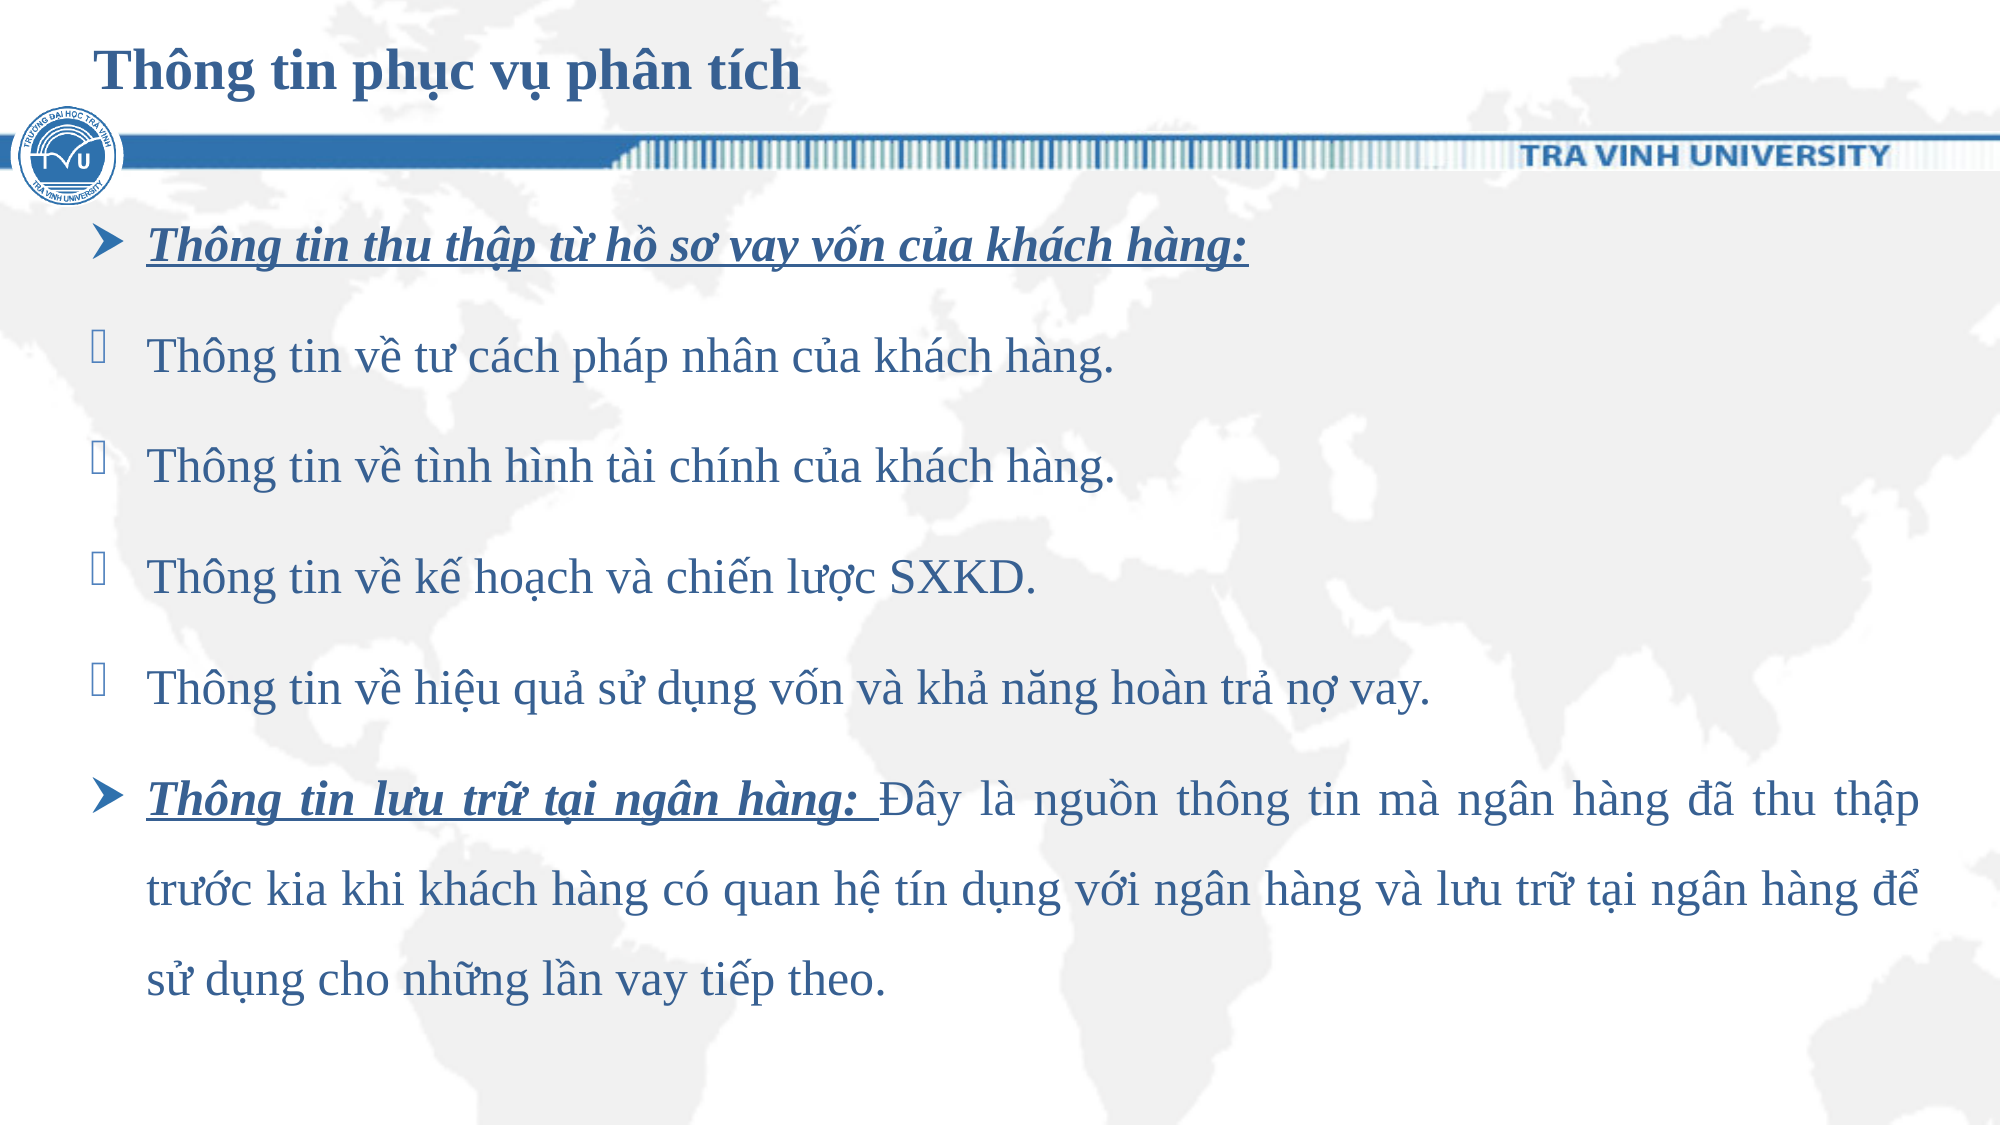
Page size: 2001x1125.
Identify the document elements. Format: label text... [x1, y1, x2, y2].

title Thông tin phục vụ phân tích [78, 4, 1959, 129]
picture [0, 0, 2000, 1125]
list Thông tin thu thập từ hồ sơ vay vốn của khách hàng: Thông tin về tư cách pháp nhân của khách hàng. Thông tin về tình hình tài chính của khách hàng. Thông tin về kế hoạch và chiến lược SXKD. Thông tin về hiệu quả sử dụng vốn và khả năng hoàn trả nợ vay. Thông tin lưu trữ tại ngân hàng: Đây là nguồn thông tin mà ngân hàng đã thu thập trước kia khi khách hàng có quan hệ tín dụng với ngân hàng và lưu trữ tại ngân hàng để sử dụng cho những lần vay tiếp theo. [75, 173, 1936, 1043]
